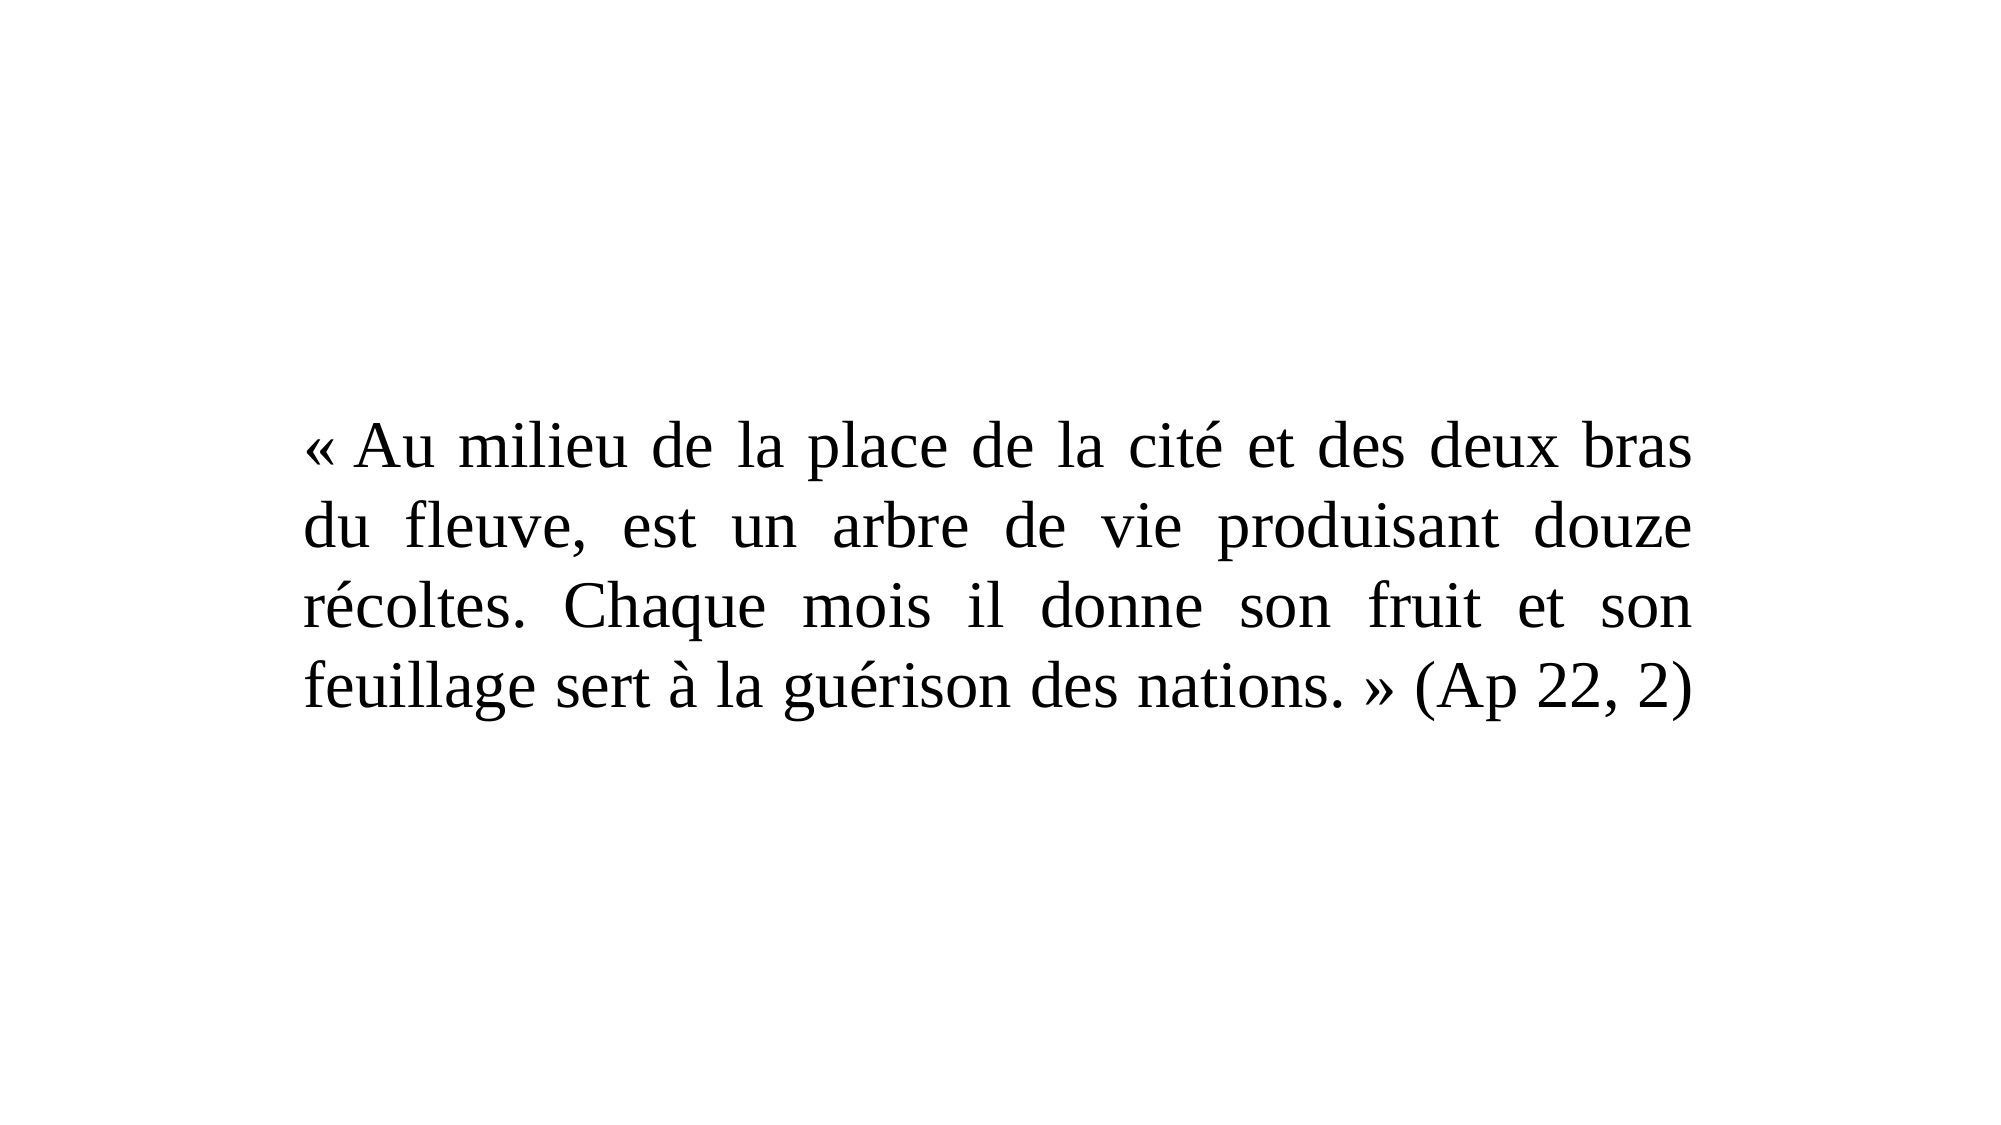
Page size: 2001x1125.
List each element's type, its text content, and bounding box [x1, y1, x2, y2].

text_box « Au milieu de la place de la cité et des deux bras du fleuve, est un arbre de vie produisant douze récoltes. Chaque mois il donne son fruit et son feuillage sert à la guérison des nations. » (Ap 22, 2) [289, 393, 1711, 728]
